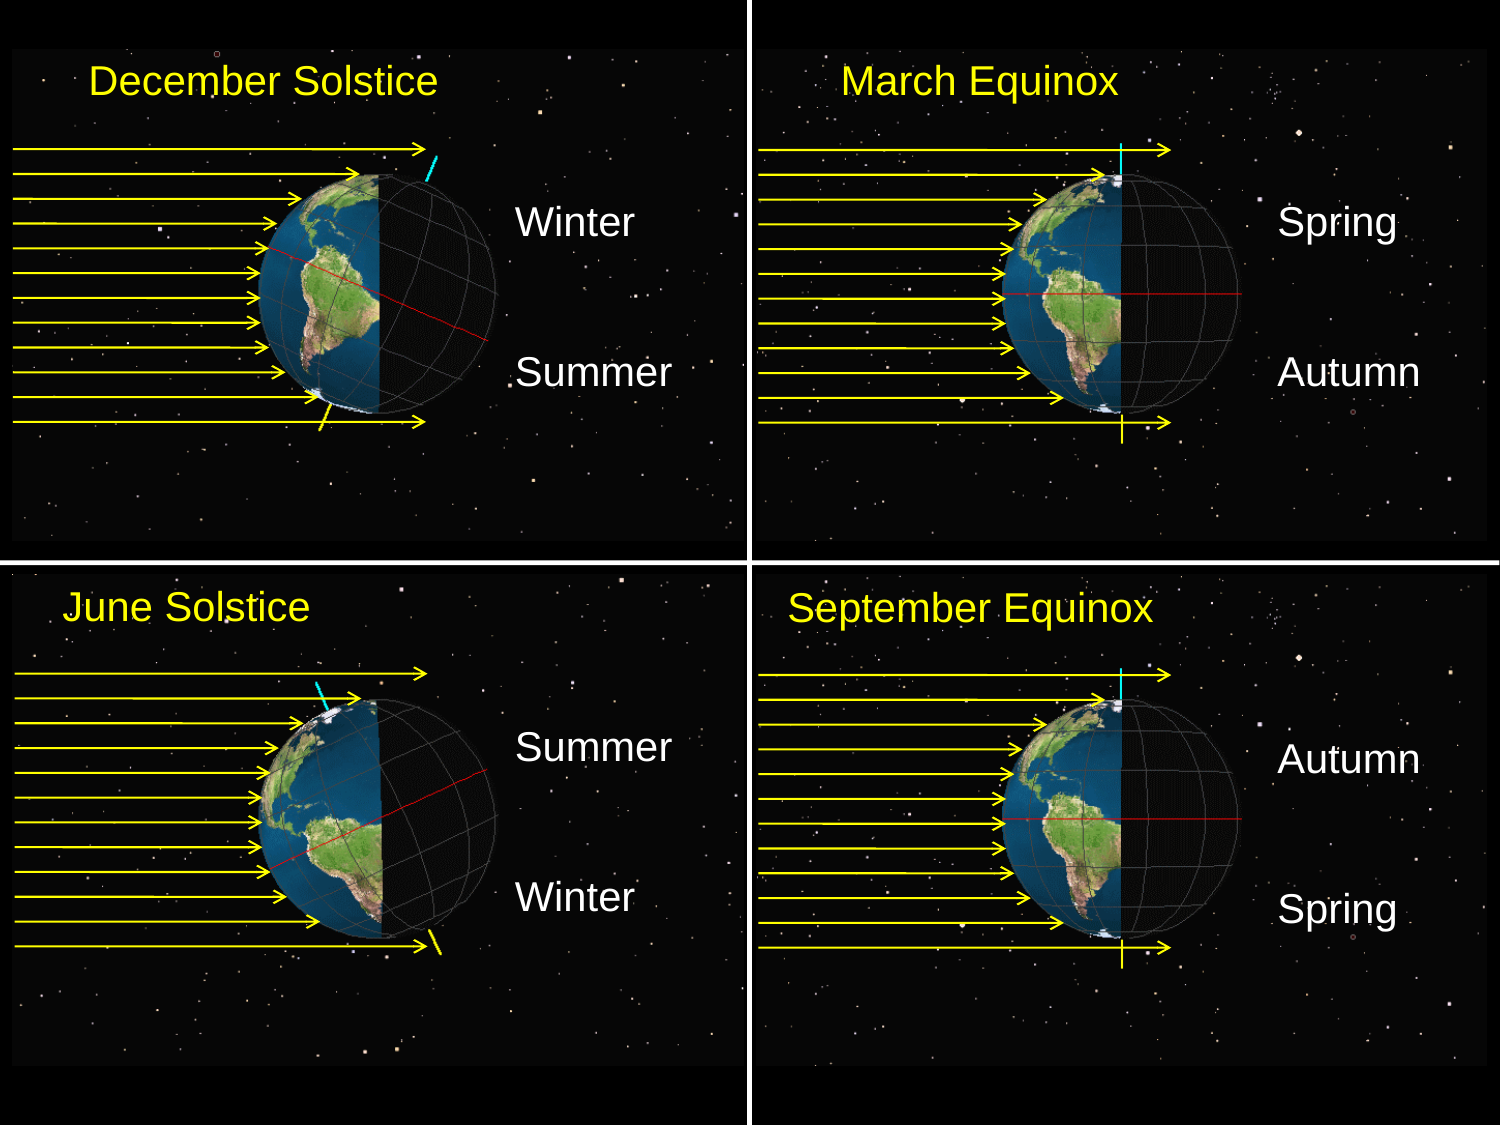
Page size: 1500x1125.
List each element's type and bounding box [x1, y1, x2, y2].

text_box [756, 574, 1488, 1066]
text_box [12, 49, 744, 541]
text_box [12, 574, 744, 1066]
text_box [756, 49, 1488, 541]
